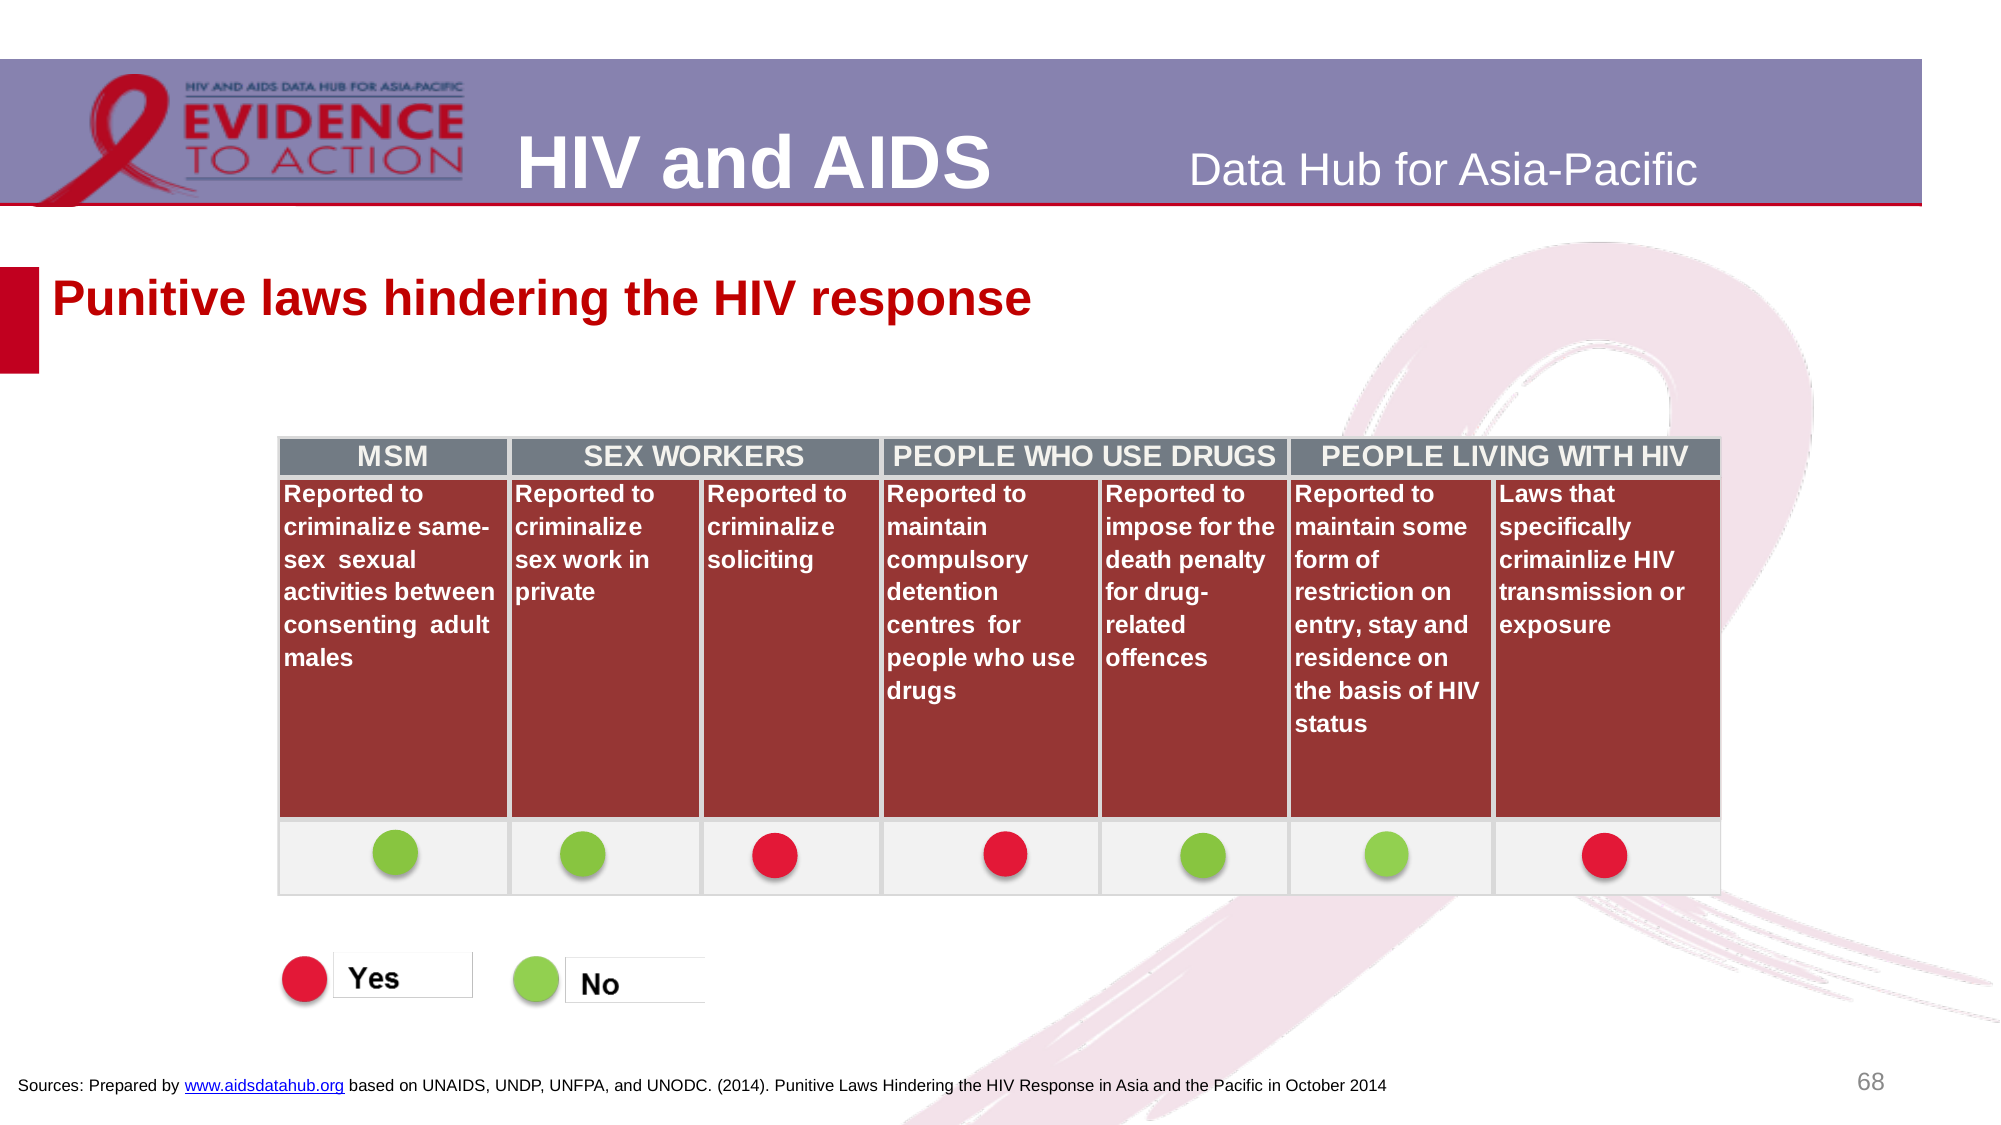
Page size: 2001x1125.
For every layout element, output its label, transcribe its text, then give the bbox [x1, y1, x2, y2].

picture [11, 74, 469, 207]
slide_number 68 [1781, 1042, 1900, 1103]
title Punitive laws hindering the HIV response [37, 257, 1875, 341]
picture [274, 951, 705, 1013]
picture [276, 181, 2000, 1125]
text_box Sources: Prepared by www.aidsdatahub.org based on UNAIDS, UNDP, UNFPA, and UNODC. (2014). Punitive Laws Hindering the HIV Response in Asia and the Pacific in October 2014 [3, 1067, 1578, 1103]
